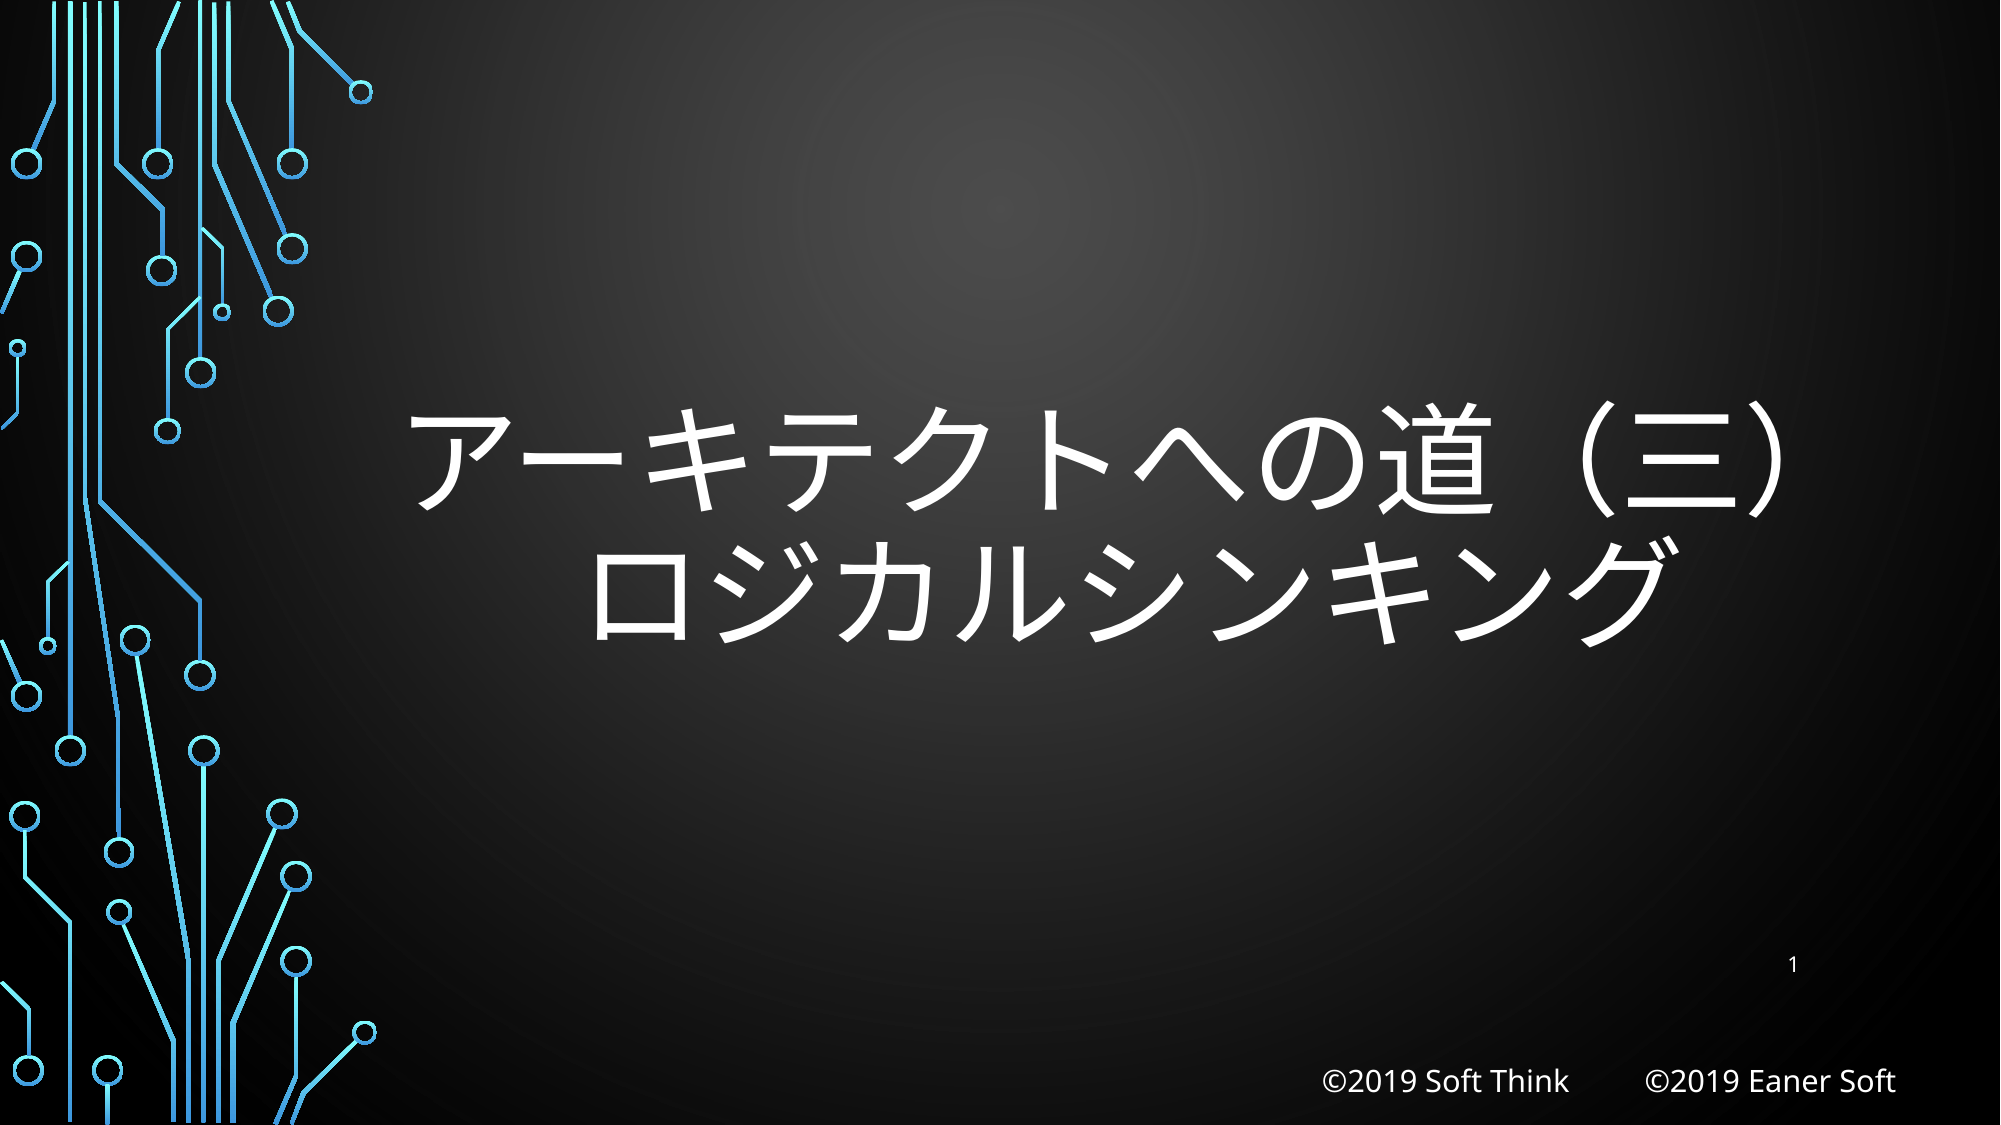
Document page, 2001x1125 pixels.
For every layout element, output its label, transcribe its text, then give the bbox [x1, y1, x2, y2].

picture [16, 1059, 40, 1082]
picture [356, 1024, 373, 1041]
picture [280, 152, 304, 176]
picture [96, 1059, 120, 1082]
slide_number 1 [1688, 935, 1815, 996]
picture [0, 0, 2000, 1125]
text_box ©2019 Soft Think ©2019 Eaner Soft [1272, 1057, 1946, 1107]
picture [15, 245, 38, 268]
title アーキテクトへの道（三） ロジカルシンキング [318, 389, 1946, 675]
picture [284, 949, 308, 973]
picture [15, 684, 38, 708]
